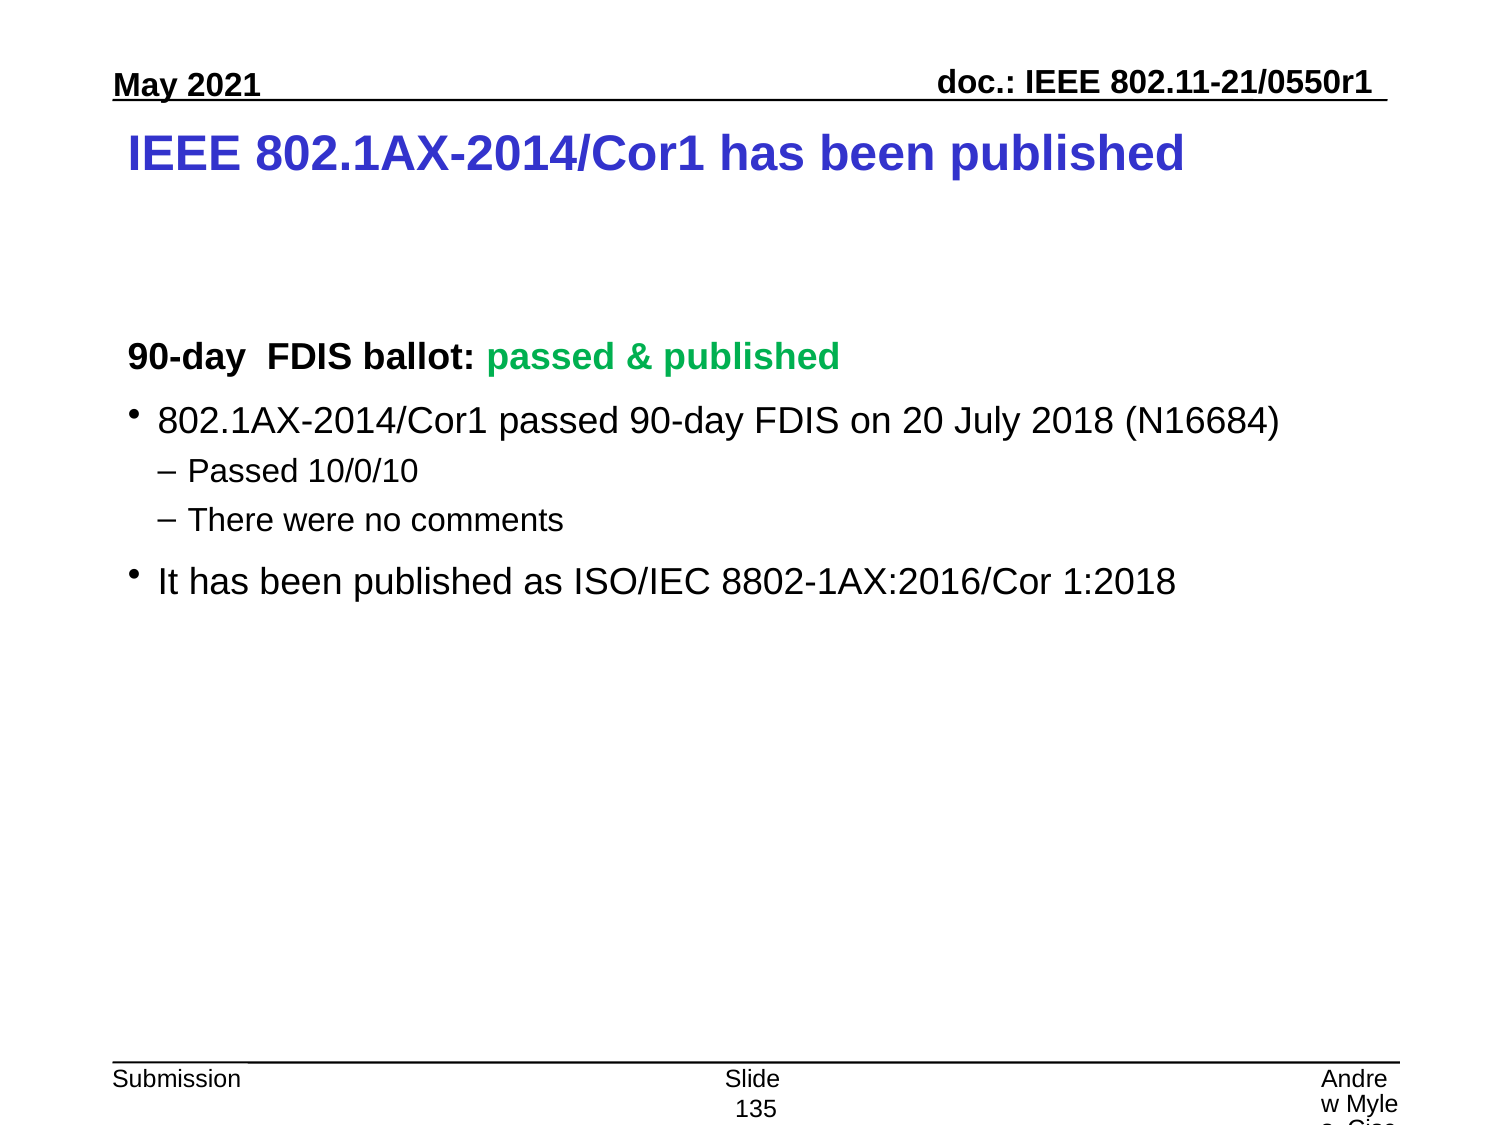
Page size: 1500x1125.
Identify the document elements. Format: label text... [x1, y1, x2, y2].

slide_number Slide 135 [709, 1061, 803, 1093]
list 90-day FDIS ballot: passed & published 802.1AX-2014/Cor1 passed 90-day FDIS on 20 July 2018 (N16684) Passed 10/0/10 There were no comments It has been published as ISO/IEC 8802-1AX:2016/Cor 1:2018 [112, 324, 1388, 1000]
footer Andrew Myles, Cisco [1320, 1061, 1402, 1093]
title IEEE 802.1AX-2014/Cor1 has been published [112, 112, 1388, 288]
